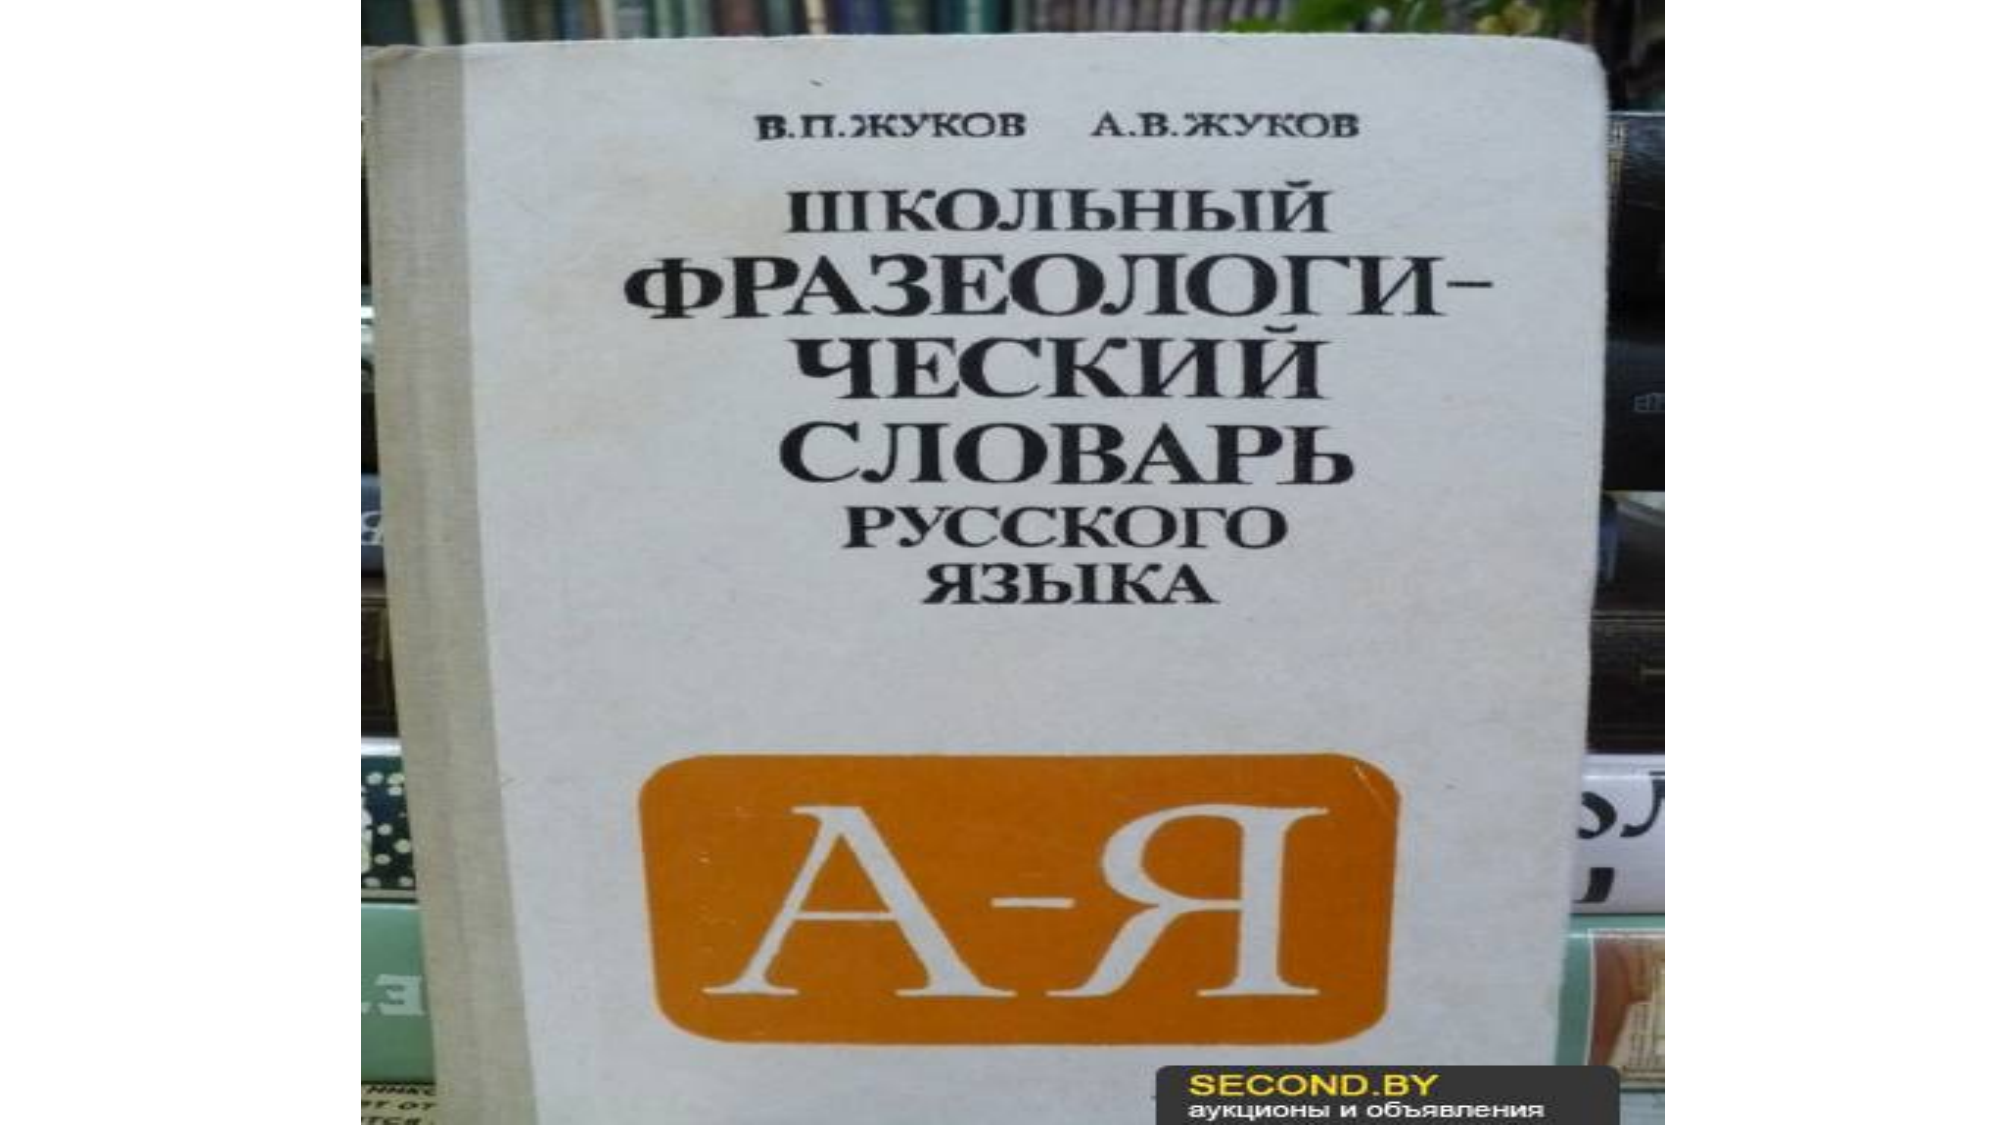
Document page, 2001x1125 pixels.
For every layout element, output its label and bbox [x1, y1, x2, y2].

picture [361, 0, 1665, 1125]
